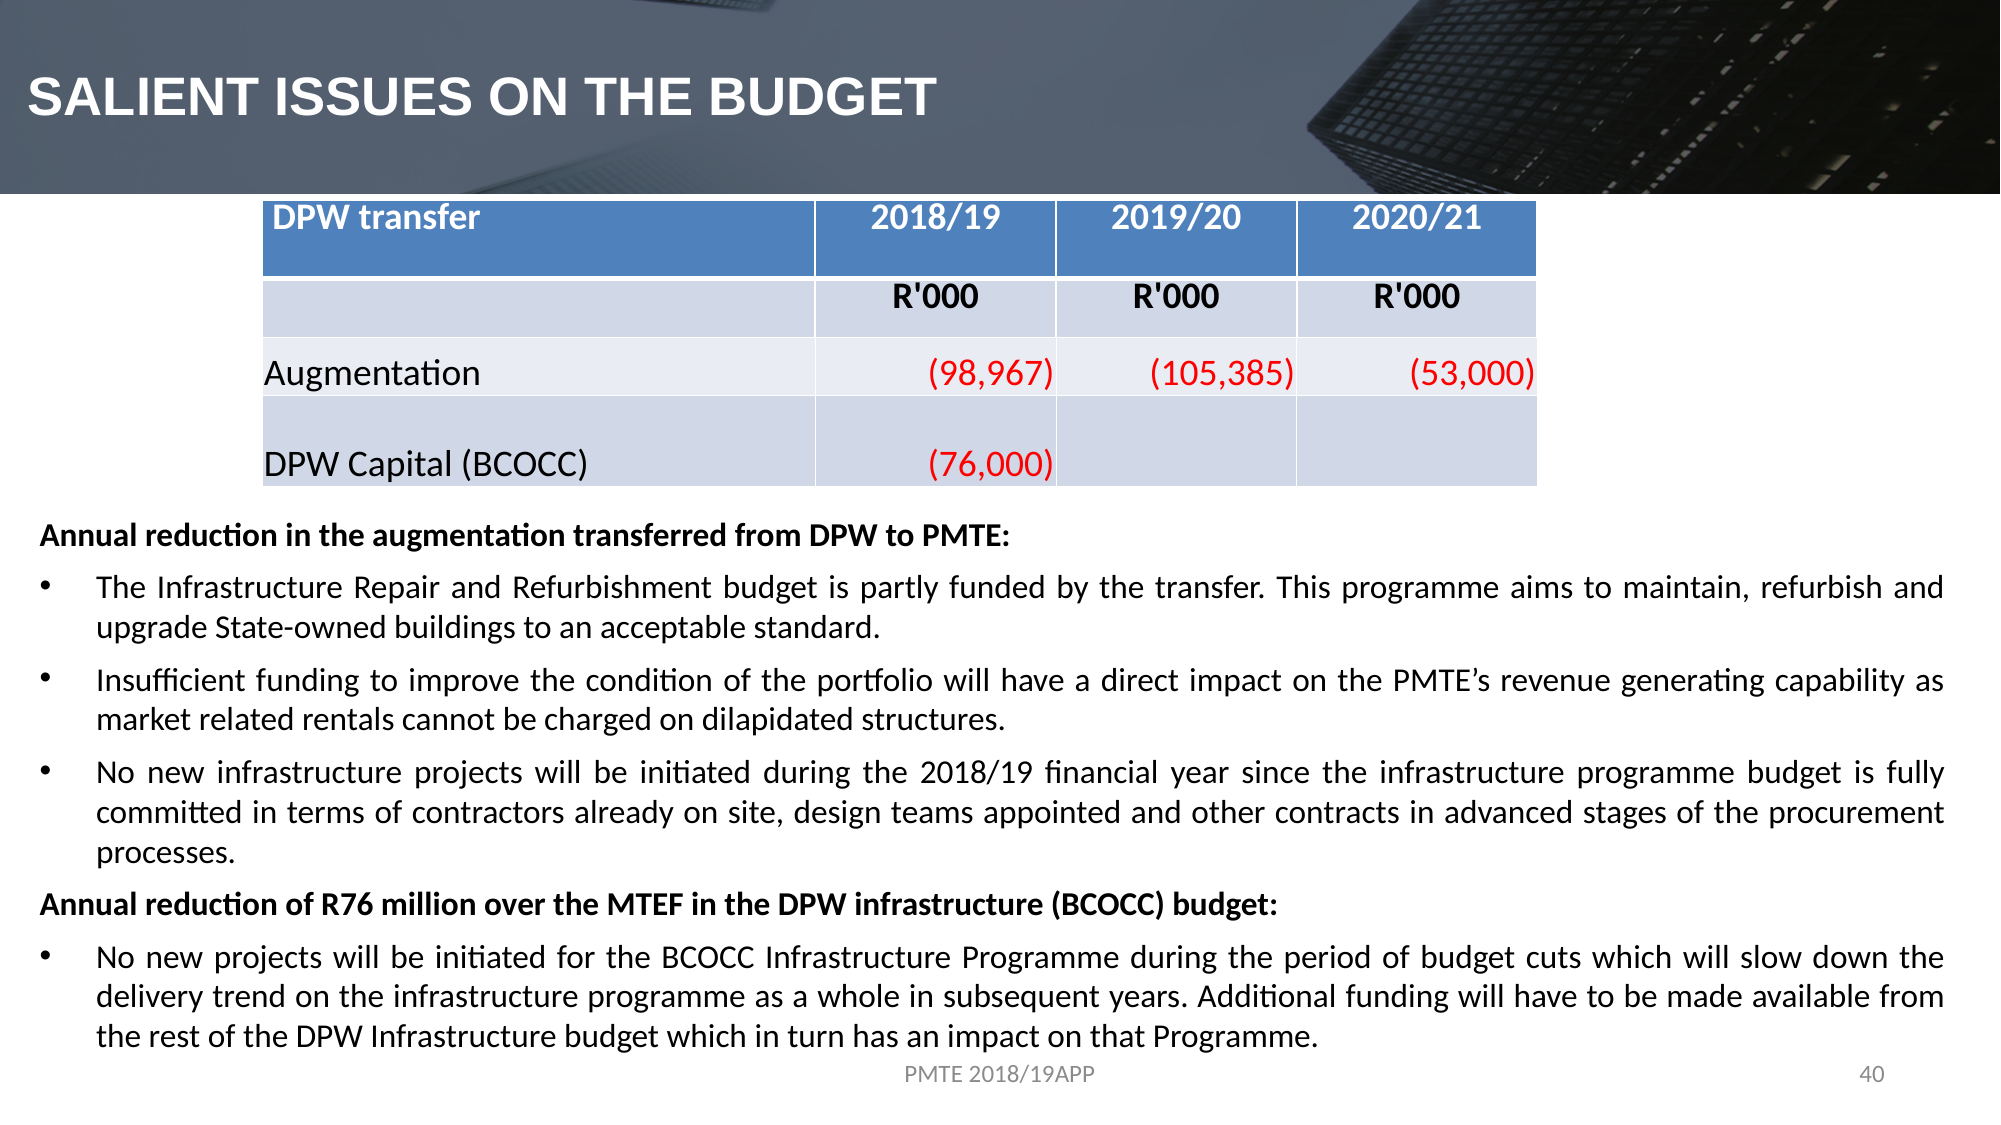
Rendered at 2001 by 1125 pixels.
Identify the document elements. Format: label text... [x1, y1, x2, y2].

table_cell [1297, 396, 1537, 486]
table_header 2019/20 [1057, 201, 1296, 276]
table_header 2018/19 [816, 201, 1055, 276]
table_cell R'000 [1057, 281, 1296, 337]
table_cell Augmentation [263, 338, 815, 395]
title SALIENT ISSUES ON THE BUDGET [12, 0, 1363, 188]
slide_number 40 [1433, 1042, 1900, 1103]
table_cell R'000 [1298, 281, 1536, 337]
table_cell (105,385) [1057, 338, 1296, 395]
table_cell DPW Capital (BCOCC) [263, 396, 815, 486]
picture [0, 0, 2000, 194]
table_header 2020/21 [1298, 201, 1536, 276]
table_cell [1057, 396, 1296, 486]
text_box Annual reduction in the augmentation transferred from DPW to PMTE: The Infrastructure Repair and Refurbishment budget is partly funded by the transfer. This programme aims to maintain, refurbish and upgrade State-owned buildings to an acceptable standard. Insufficient funding to improve the condition of the portfolio will have a direct impact on the PMTE’s revenue generating capability as market related rentals cannot be charged on dilapidated structures. No new infrastructure projects will be initiated during the 2018/19 financial year since the infrastructure programme budget is fully committed in terms of contractors already on site, design teams appointed and other contracts in advanced stages of the procurement processes. Annual reduction of R76 million over the MTEF in the DPW infrastructure (BCOCC) budget: No new projects will be initiated for the BCOCC Infrastructure Programme during the period of budget cuts which will slow down the delivery trend on the infrastructure programme as a whole in subsequent years. Additional funding will have to be made available from the rest of the DPW Infrastructure budget which in turn has an impact on that Programme. [24, 505, 1963, 1062]
footer PMTE 2018/19APP [683, 1042, 1317, 1103]
table_header DPW transfer [263, 201, 814, 276]
table_cell [263, 281, 814, 337]
table_cell (76,000) [816, 396, 1056, 486]
table_cell (53,000) [1297, 338, 1537, 395]
table_cell R'000 [816, 281, 1055, 337]
table_cell (98,967) [816, 338, 1056, 395]
